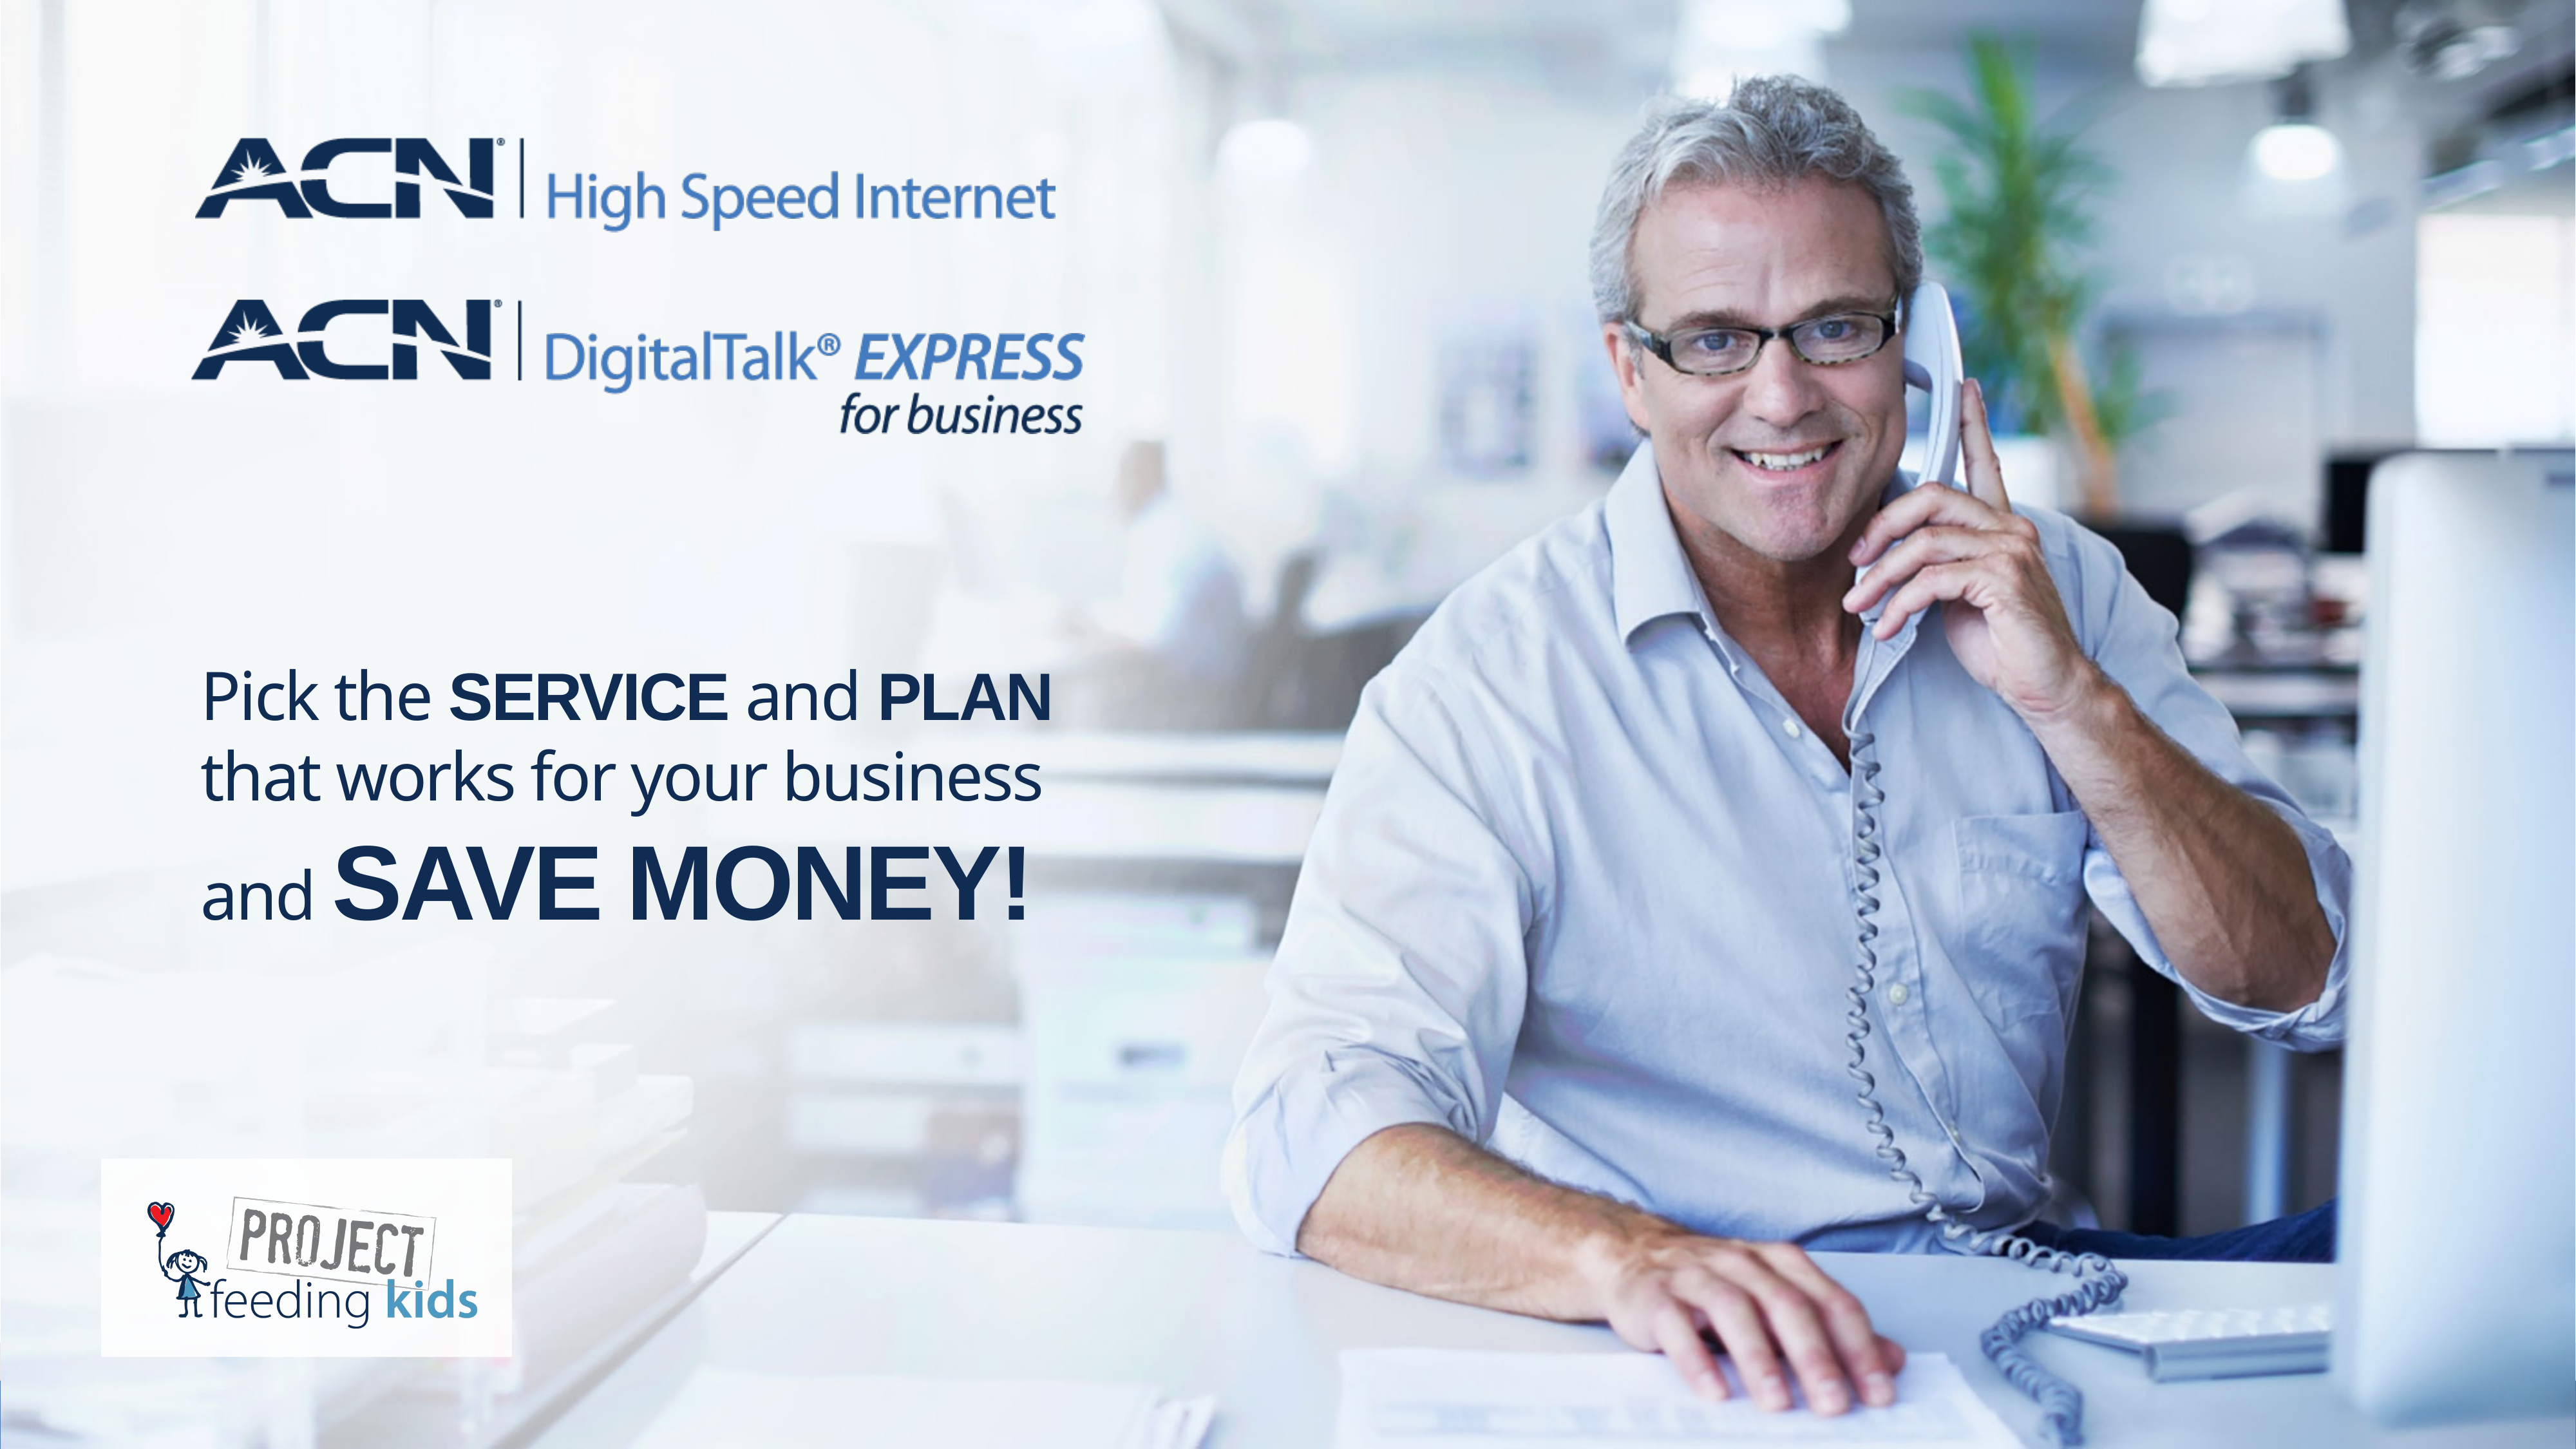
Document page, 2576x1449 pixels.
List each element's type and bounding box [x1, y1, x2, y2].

text_box [100, 1158, 513, 1358]
picture [0, 0, 2576, 1449]
